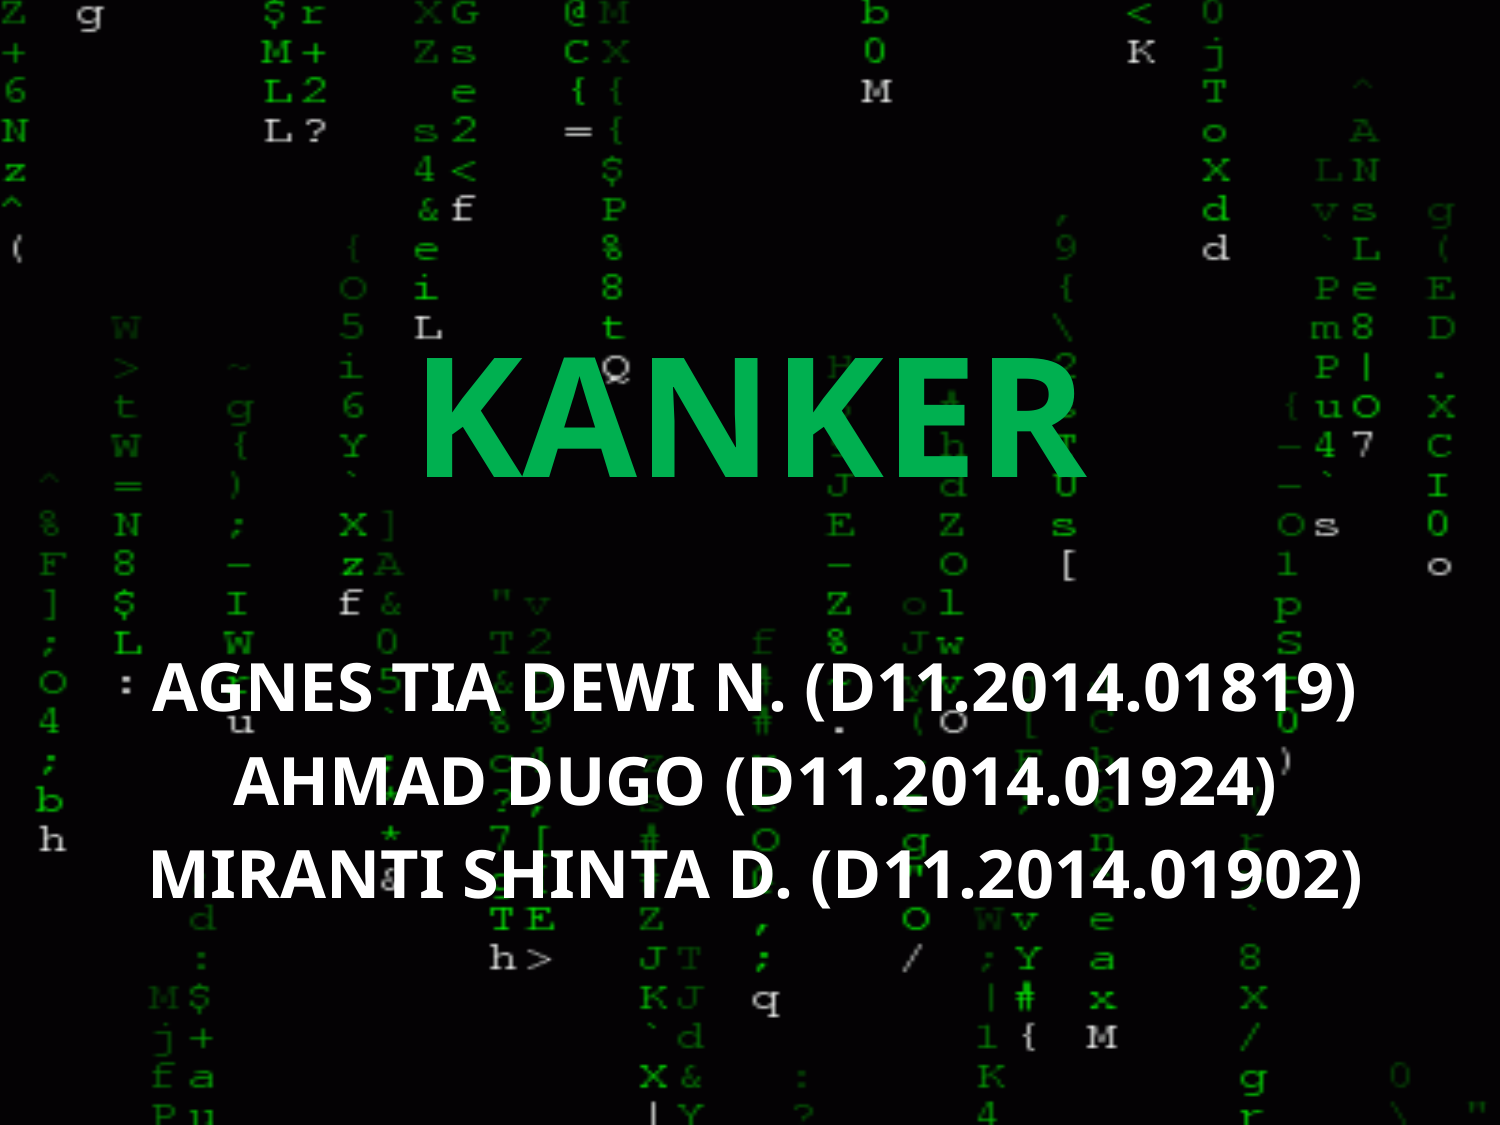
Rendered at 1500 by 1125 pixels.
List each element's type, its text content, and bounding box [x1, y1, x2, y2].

subtitle AGNES TIA DEWI N. (D11.2014.01819) AHMAD DUGO (D11.2014.01924) MIRANTI SHINTA D. (D11.2014.01902) [0, 637, 1500, 925]
picture [0, 0, 1500, 637]
title kanker [112, 231, 1388, 591]
picture [0, 925, 1500, 1125]
